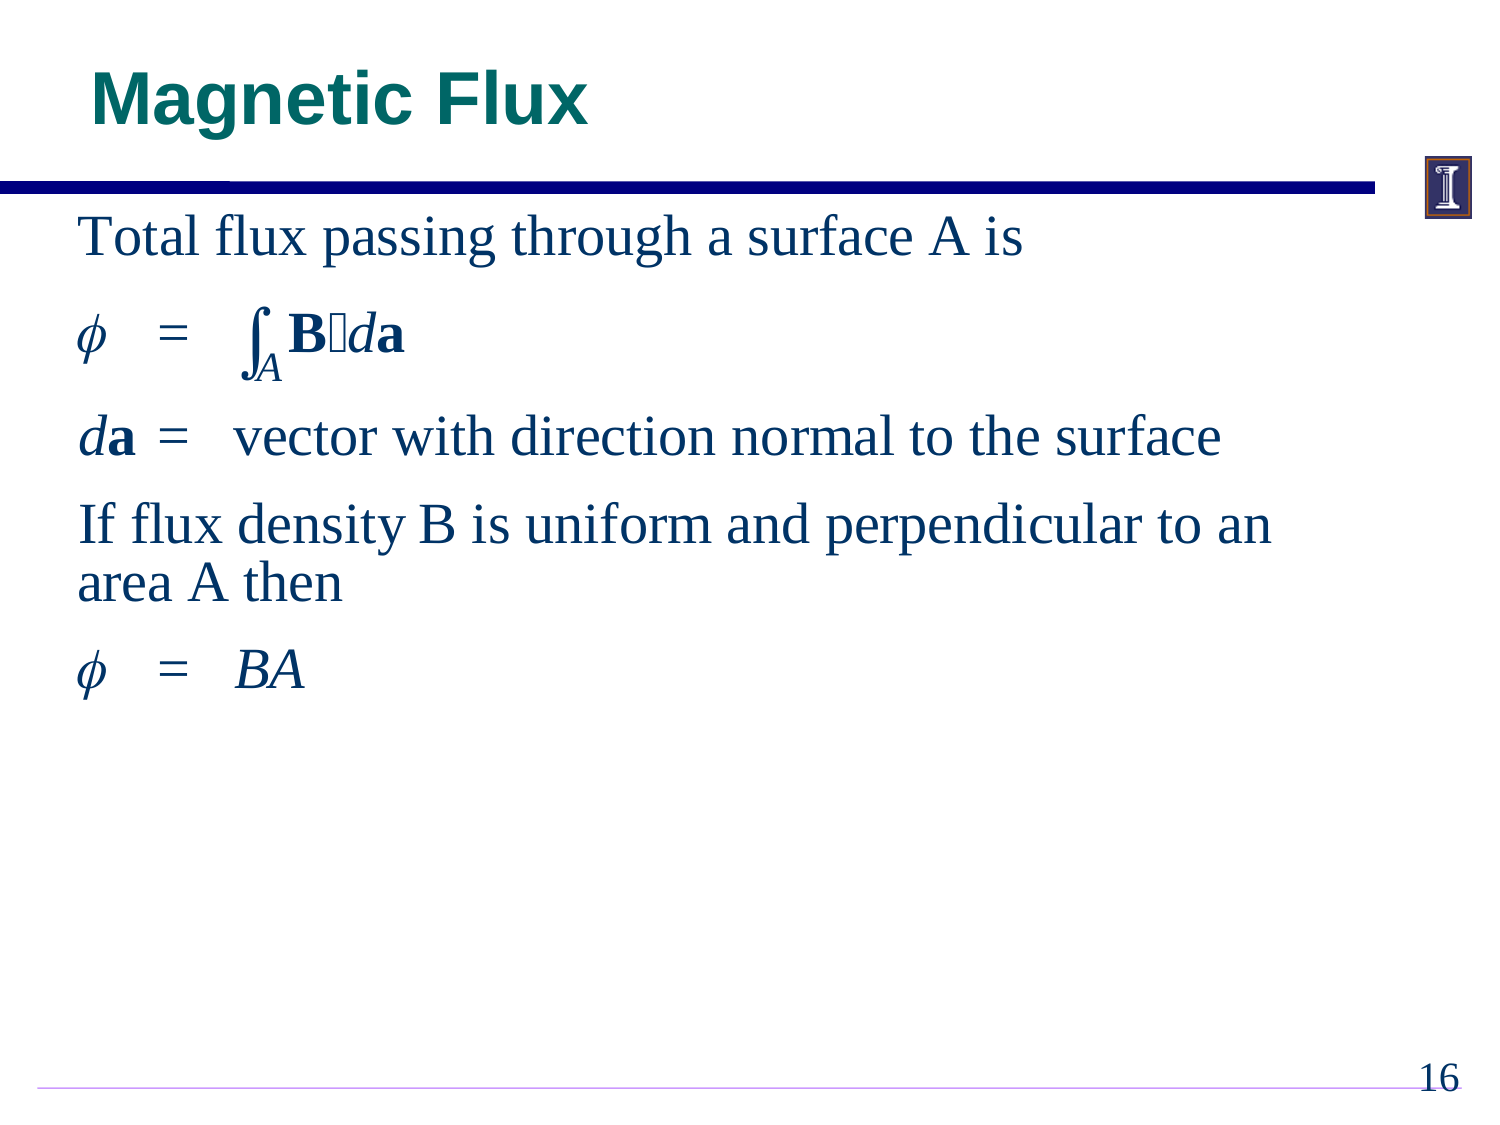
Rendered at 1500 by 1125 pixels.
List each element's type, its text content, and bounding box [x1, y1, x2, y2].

title Magnetic Flux [74, 12, 1388, 188]
picture [1424, 156, 1472, 219]
slide_number 15 [1162, 1037, 1476, 1113]
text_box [74, 209, 1292, 706]
